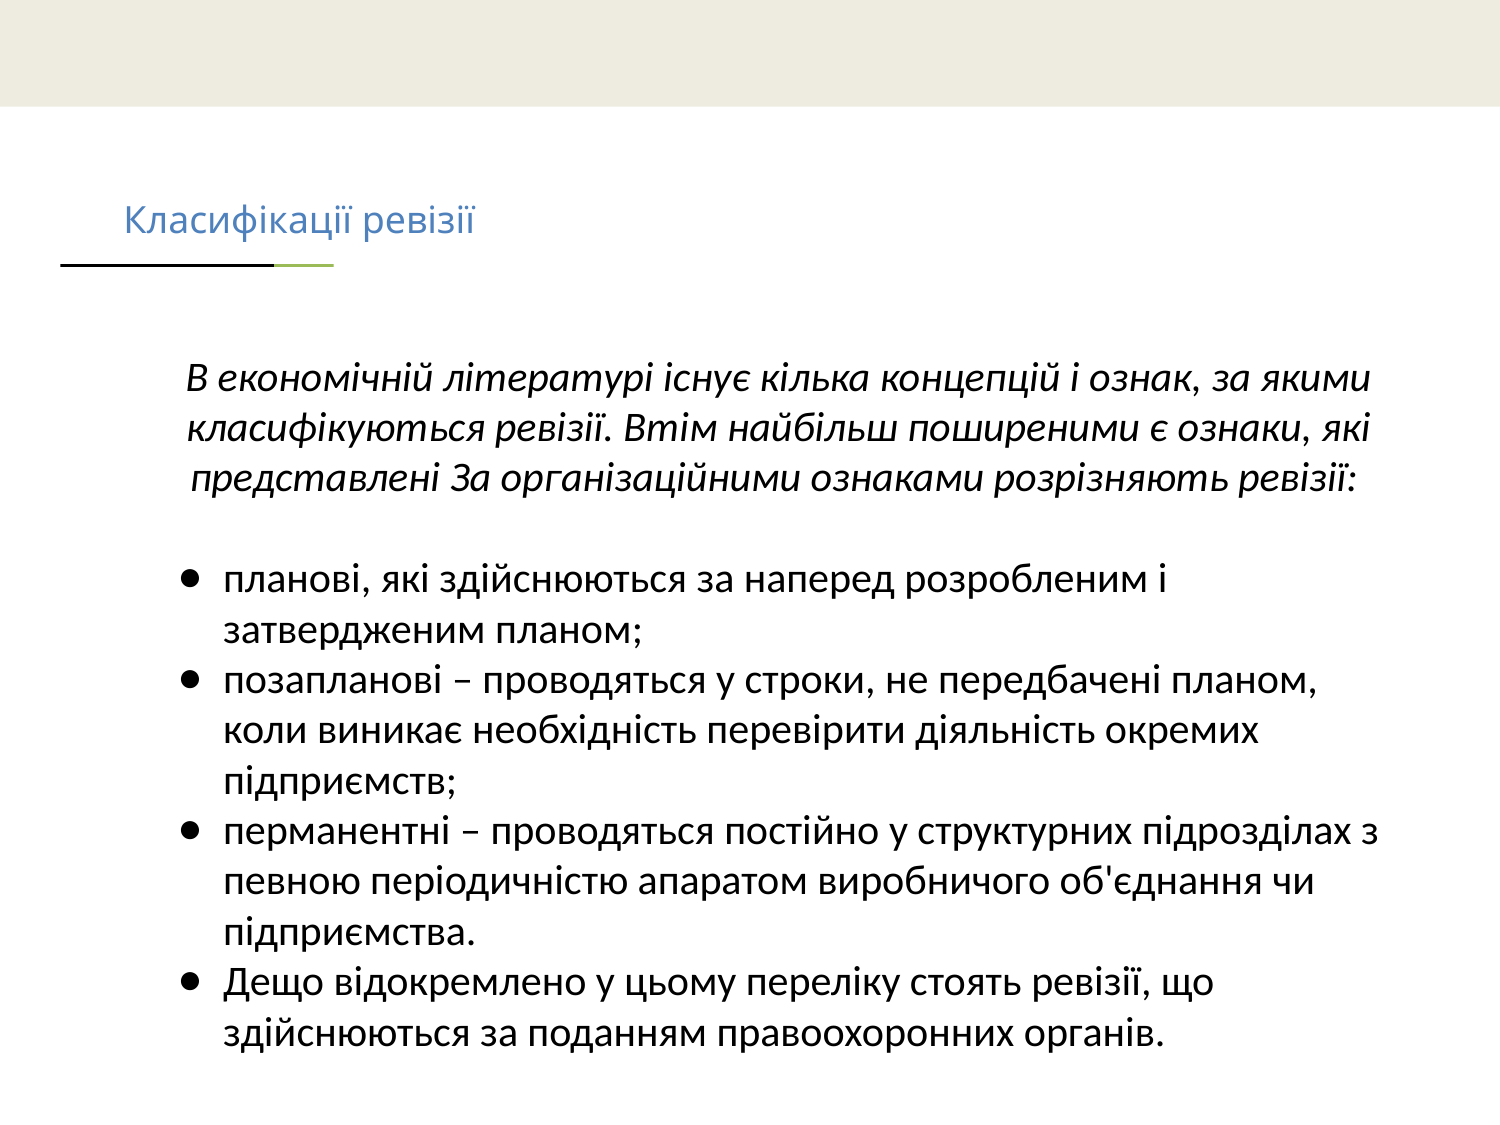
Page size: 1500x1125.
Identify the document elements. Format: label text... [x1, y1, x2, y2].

title Класифікації ревізії [108, 173, 1500, 291]
list В економічній літературі існує кілька концепцій і ознак, за якими класифікуються ревізії. Втім найбільш поширеними є ознаки, які представлені За організаційними ознаками розрізняють ревізії: планові, які здійснюються за наперед розробленим і затвердженим планом; позапланові – проводяться у строки, не передбачені планом, коли виникає необхідність перевірити діяльність окремих підприємств; перманентні – проводяться постійно у структурних підрозділах з певною періодичністю апаратом виробничого об'єднання чи підприємства. Дещо відокремлено у цьому переліку стоять ревізії, що здійснюються за поданням правоохоронних органів. [140, 334, 1396, 1116]
